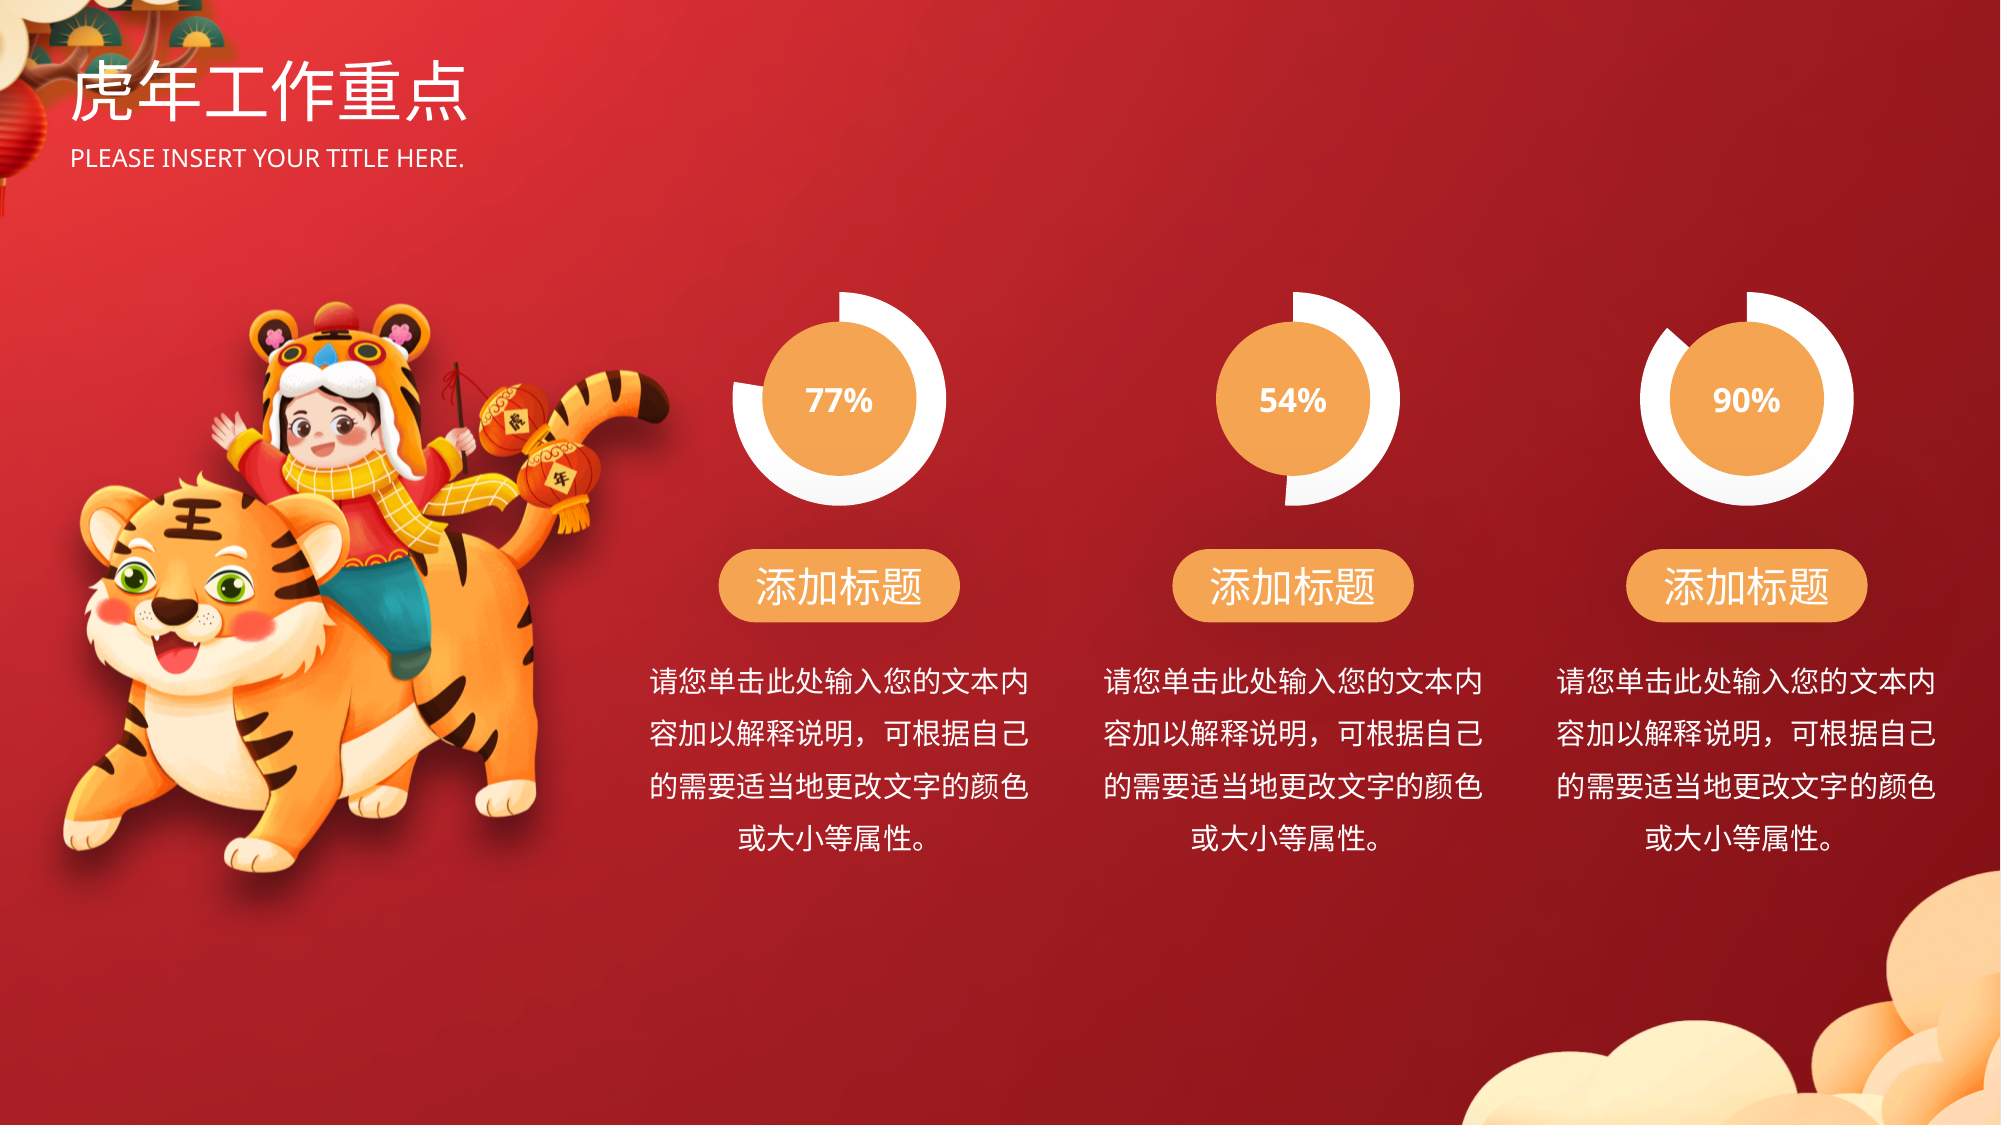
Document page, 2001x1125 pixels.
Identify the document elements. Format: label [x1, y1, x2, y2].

text_box [620, 292, 1059, 866]
text_box [1528, 292, 1966, 866]
text_box [54, 42, 859, 181]
picture [0, 0, 2001, 1125]
text_box [1074, 292, 1513, 866]
